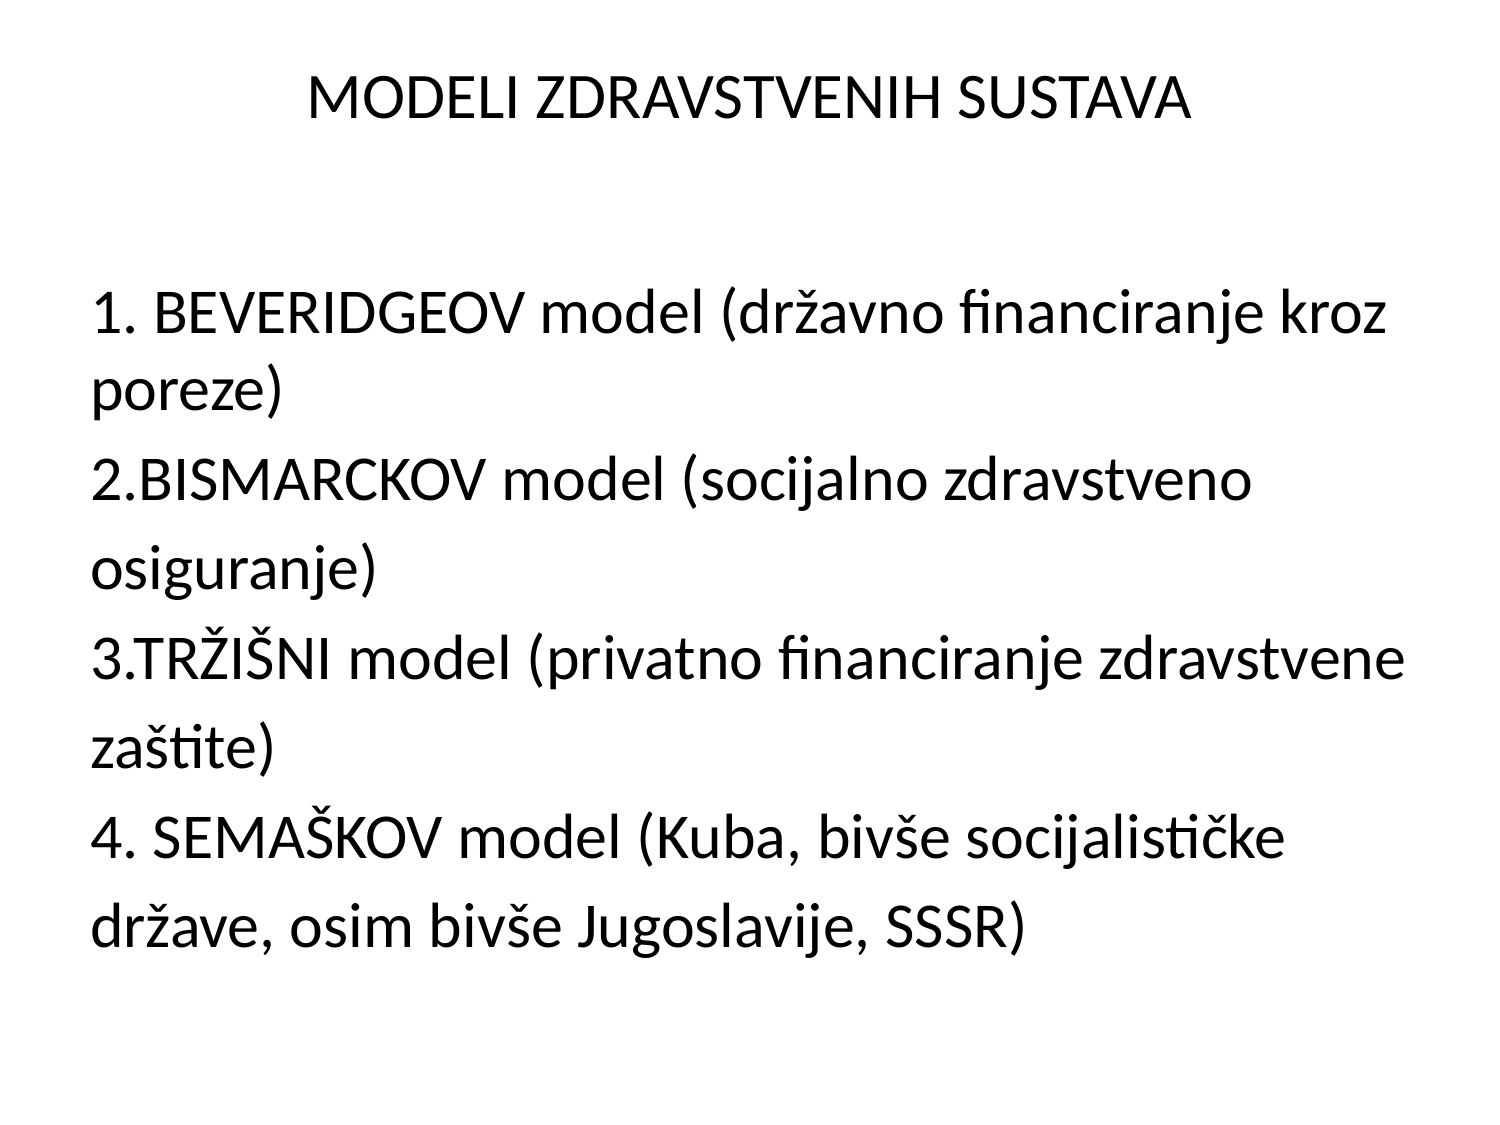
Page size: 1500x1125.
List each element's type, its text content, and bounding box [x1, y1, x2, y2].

list 1. BEVERIDGEOV model (državno financiranje kroz poreze) 2.BISMARCKOV model (socijalno zdravstveno osiguranje) 3.TRŽIŠNI model (privatno financiranje zdravstvene zaštite) 4. SEMAŠKOV model (Kuba, bivše socijalističke države, osim bivše Jugoslavije, SSSR) [75, 262, 1425, 1005]
title MODELI ZDRAVSTVENIH SUSTAVA [75, 45, 1425, 219]
